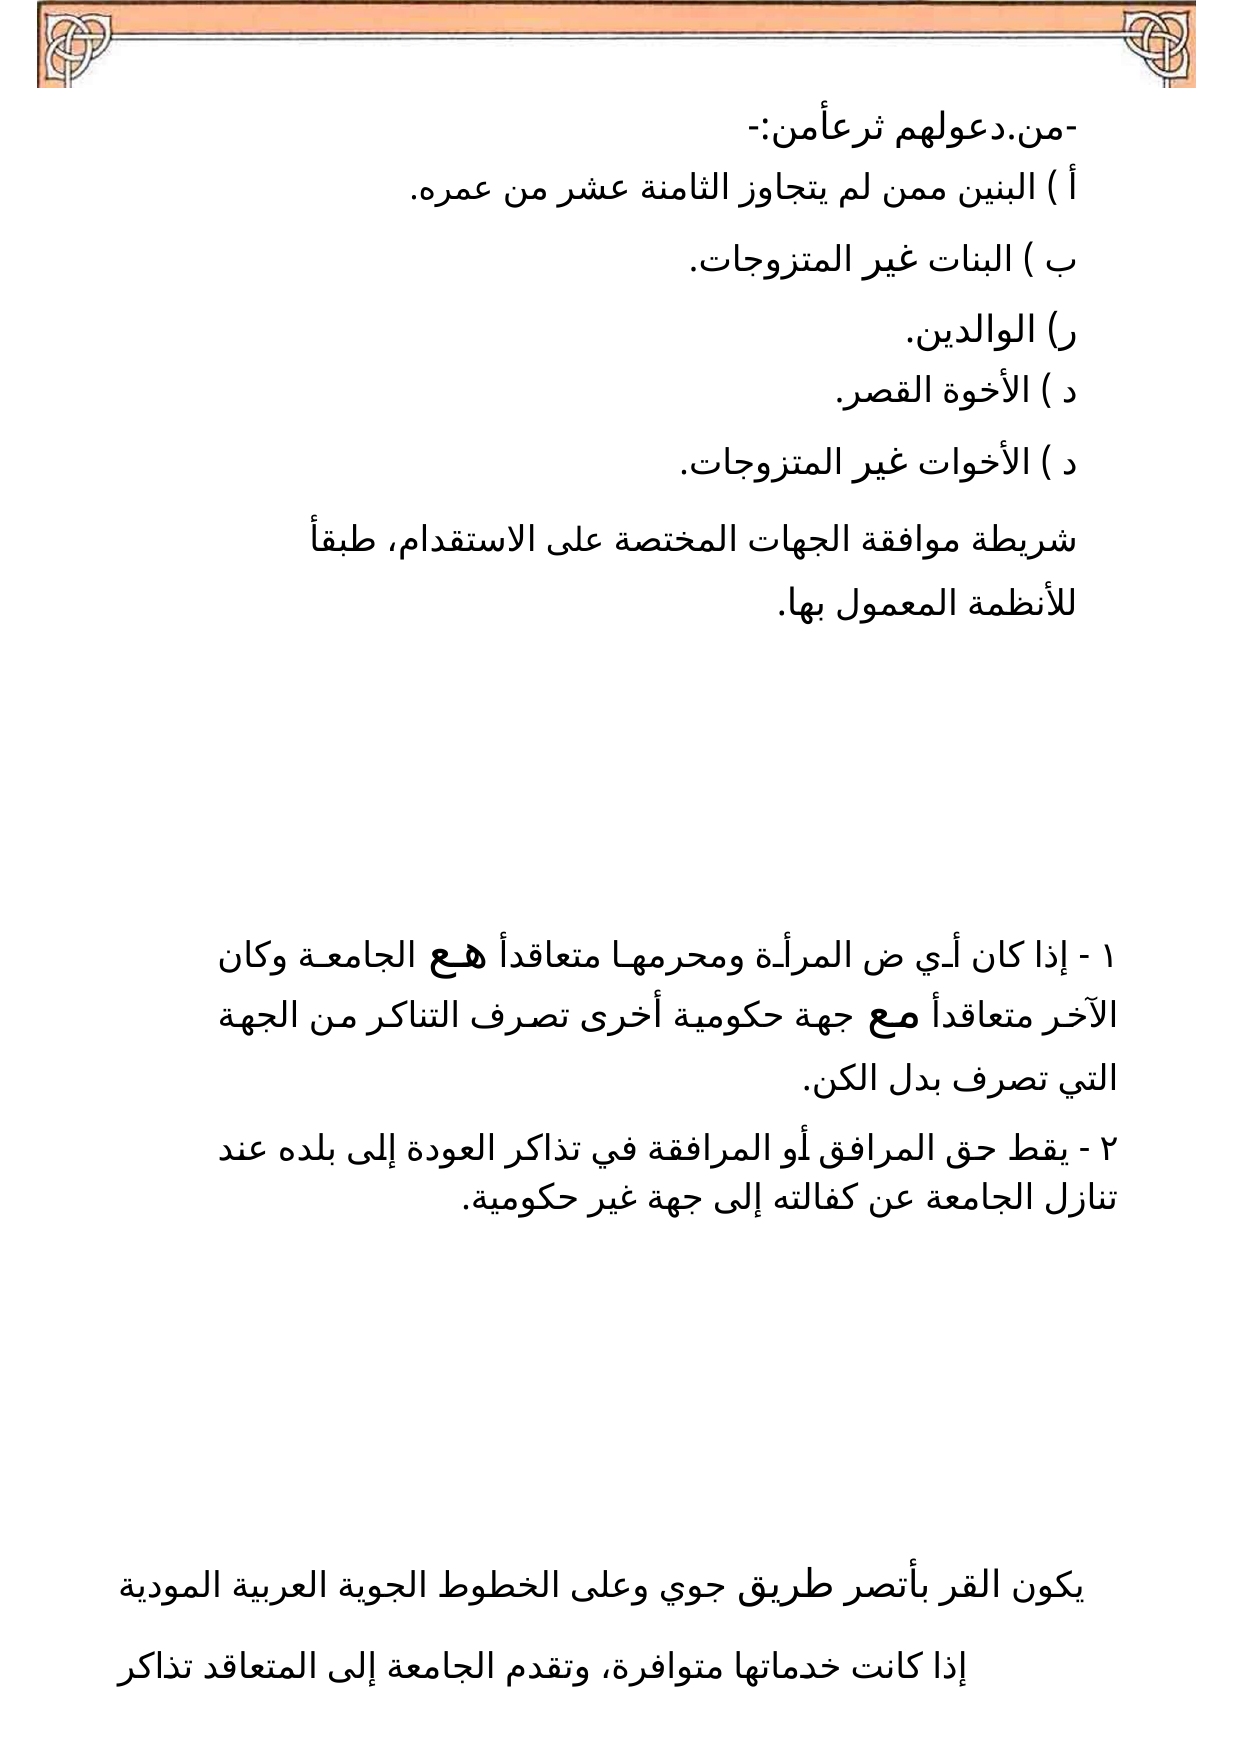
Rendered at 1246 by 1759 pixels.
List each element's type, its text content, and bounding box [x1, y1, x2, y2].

picture [36, 0, 1197, 88]
text_box -من.دعولهم ثرعأمن:- أ ) البنين ممن لم يتجاوز الثامنة عشر من عمره. ب ) البنات غير المتزوجات. ر) الوالدين. د ) الأخوة القصر. د ) الأخوات غير المتزوجات. شريطة موافقة الجهات المختصة على الاستقدام، طبقأ للأنظمة المعمول بها. [114, 97, 1078, 677]
text_box ١ - إذا كان أي ض المرأة ومحرمها متعاقدأ هع الجامعة وكان الآخر متعاقدأ مع جهة حكومية أخرى تصرف التناكر من الجهة التي تصرف بدل الكن. ٢ - يقط حق المرافق أو المرافقة في تذاكر العودة إلى بلده عند تنازل الجامعة عن كفالته إلى جهة غير حكومية. [117, 916, 1119, 1281]
text_box يكون القر بأتصر طريق جوي وعلى الخطوط الجوية العربية المودية إذا كانت خدماتها متوافرة، وتقدم الجامعة إلى المتعاقد تذاكر [118, 1525, 1120, 1667]
